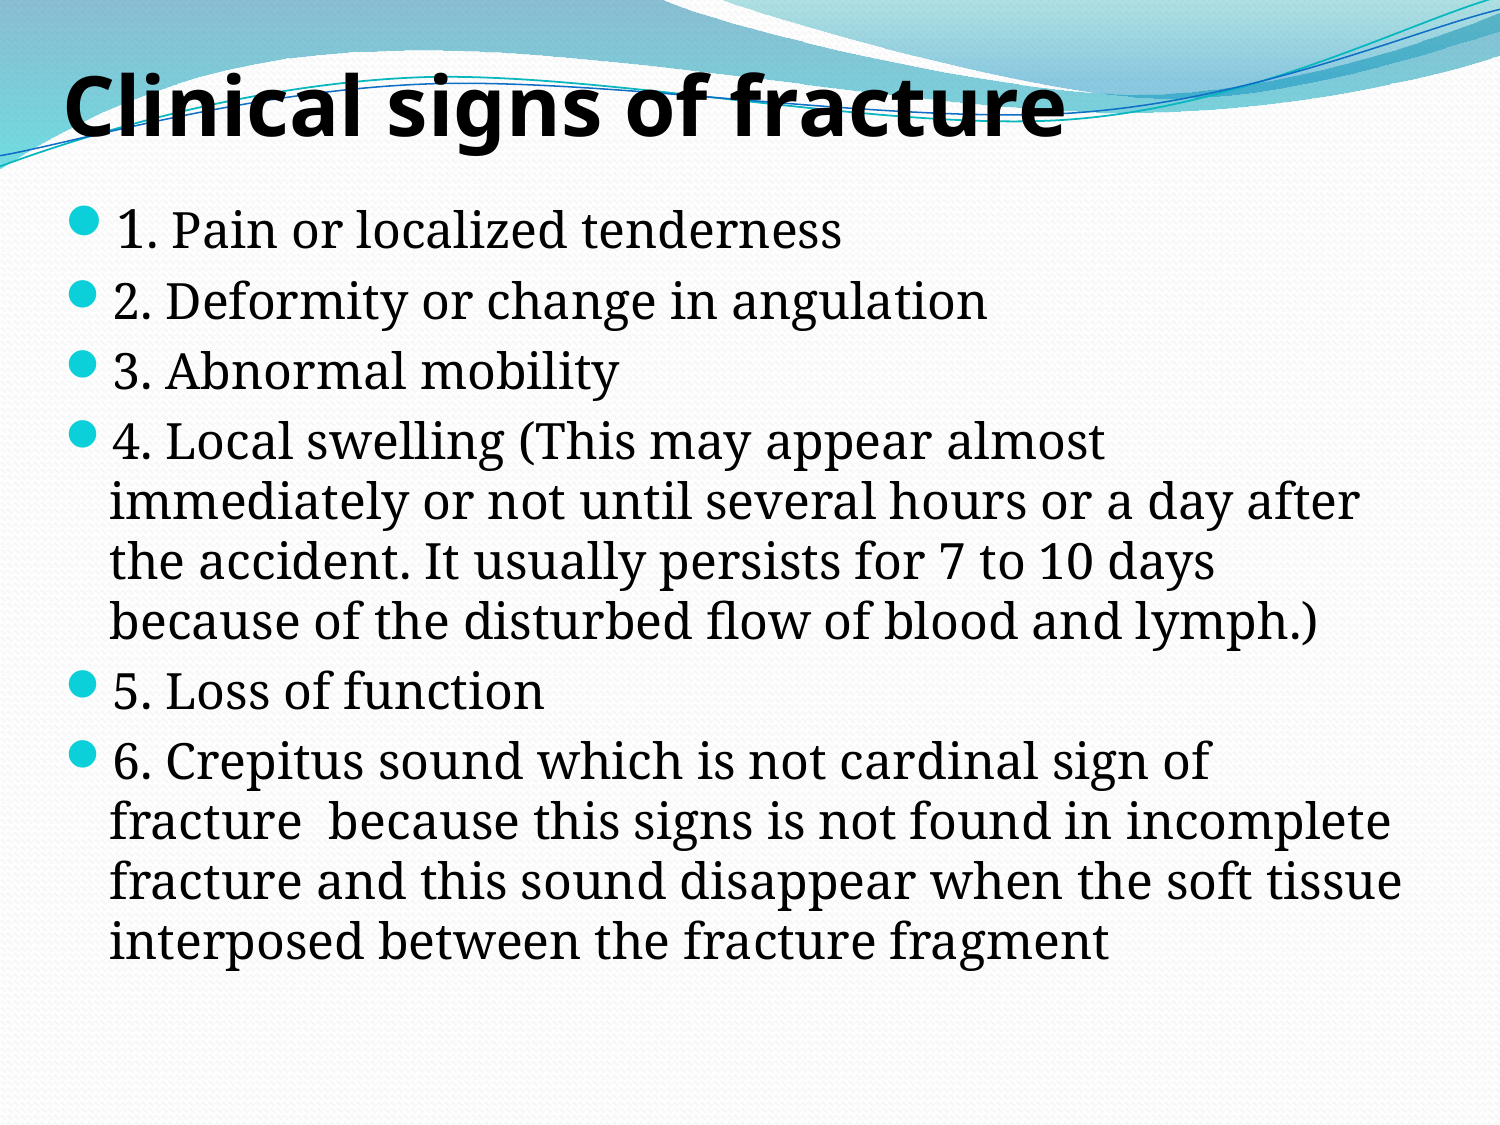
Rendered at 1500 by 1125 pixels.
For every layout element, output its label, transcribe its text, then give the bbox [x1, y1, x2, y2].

list 1. Pain or localized tenderness 2. Deformity or change in angulation 3. Abnormal mobility 4. Local swelling (This may appear almost immediately or not until several hours or a day after the accident. It usually persists for 7 to 10 days because of the disturbed flow of blood and lymph.) 5. Loss of function 6. Crepitus sound which is not cardinal sign of fracture because this signs is not found in incomplete fracture and this sound disappear when the soft tissue interposed between the fracture fragment [50, 187, 1425, 1075]
title Clinical signs of fracture [62, 24, 1413, 153]
